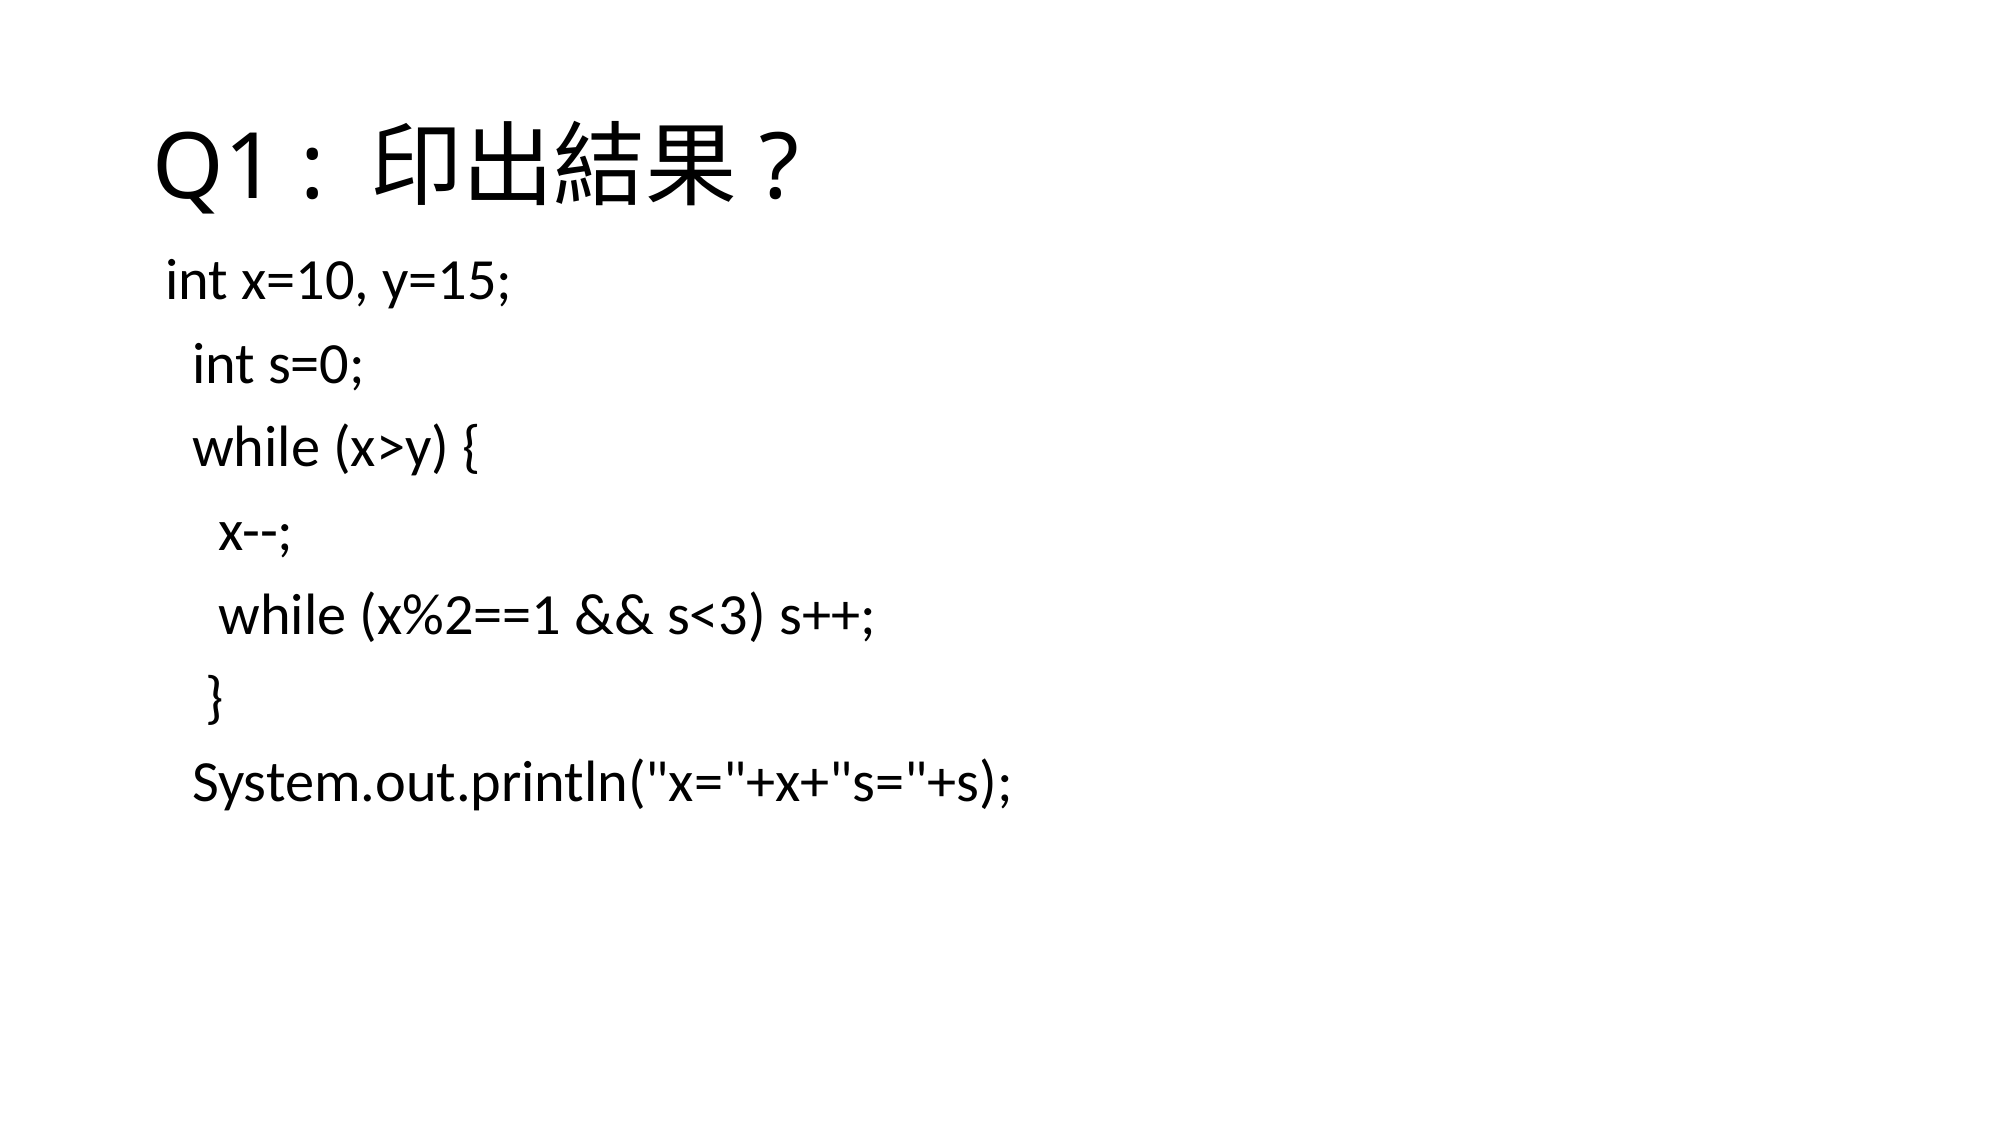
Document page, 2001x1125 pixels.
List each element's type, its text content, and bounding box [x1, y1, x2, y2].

list int x=10, y=15; int s=0; while (x>y) { x--; while (x%2==1 && s<3) s++; } System.out.println("x="+x+"s="+s); [137, 241, 1863, 1100]
title Q1 : 印出結果? [137, 59, 1863, 241]
